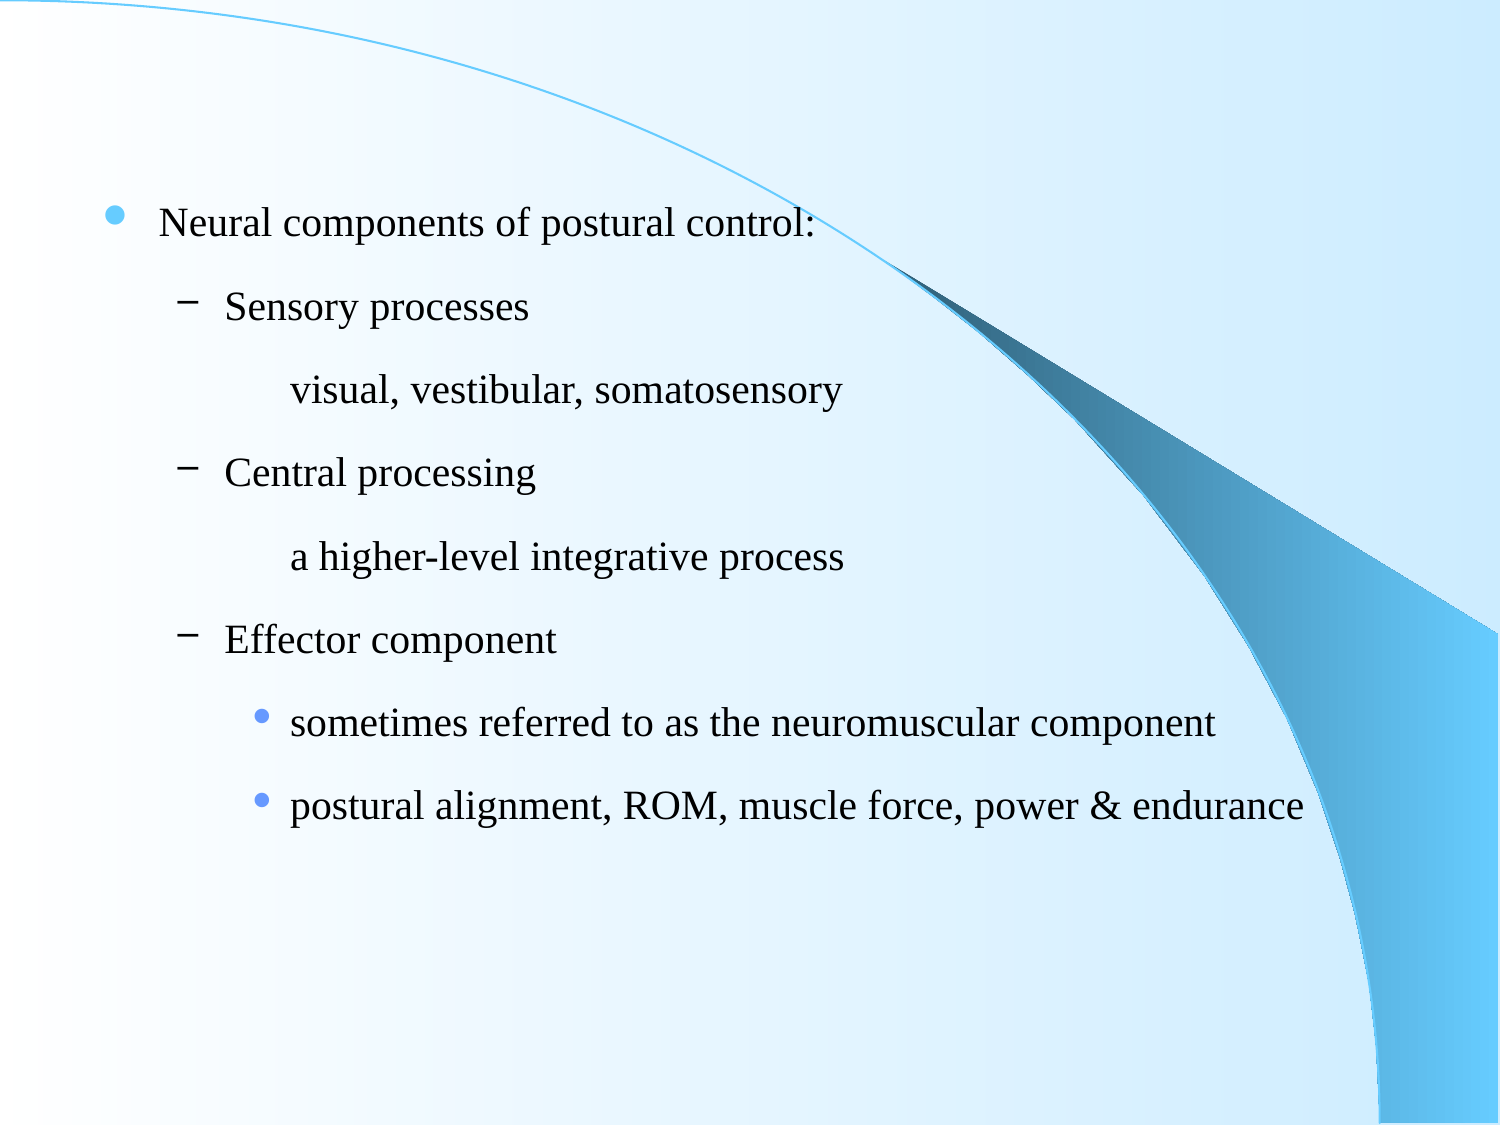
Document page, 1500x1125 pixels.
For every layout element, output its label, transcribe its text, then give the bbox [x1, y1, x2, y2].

list Neural components of postural control: Sensory processes visual, vestibular, somatosensory Central processing a higher-level integrative process Effector component sometimes referred to as the neuromuscular component postural alignment, ROM, muscle force, power & endurance [87, 162, 1388, 1001]
